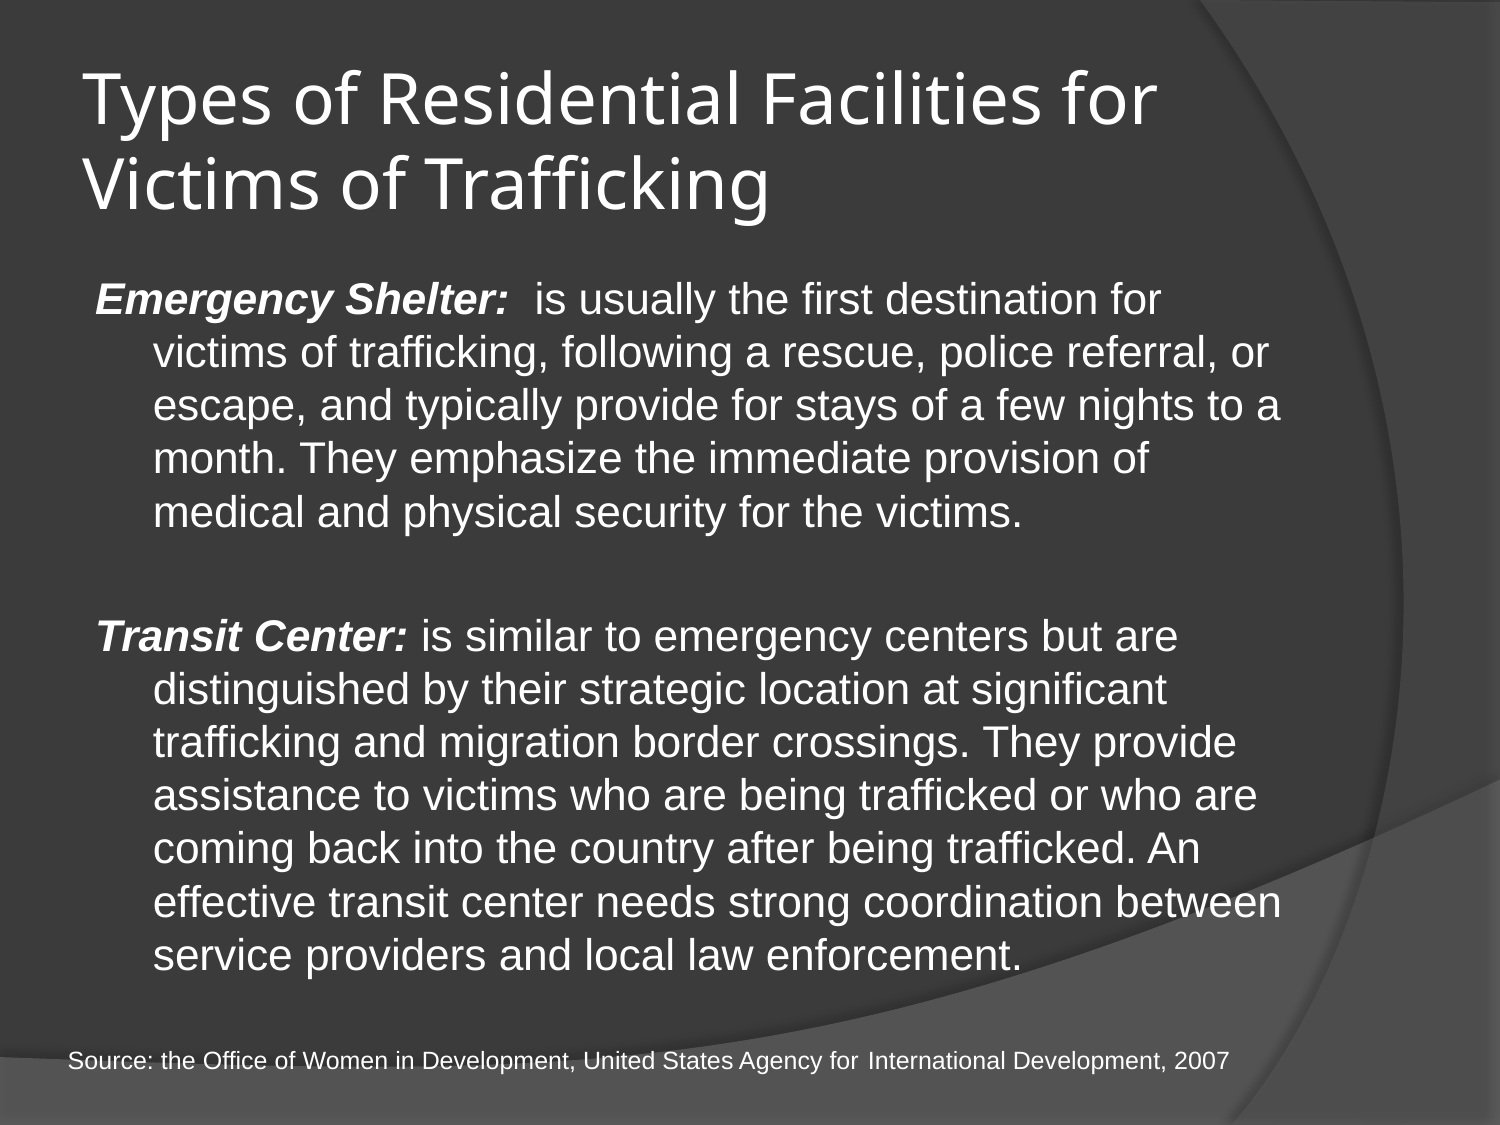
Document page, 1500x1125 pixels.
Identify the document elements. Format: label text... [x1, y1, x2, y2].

list Emergency Shelter: is usually the first destination for victims of trafficking, following a rescue, police referral, or escape, and typically provide for stays of a few nights to a month. They emphasize the immediate provision of medical and physical security for the victims. Transit Center: is similar to emergency centers but are distinguished by their strategic location at significant trafficking and migration border crossings. They provide assistance to victims who are being trafficked or who are coming back into the country after being trafficked. An effective transit center needs strong coordination between service providers and local law enforcement. [75, 262, 1300, 1005]
text_box Source: the Office of Women in Development, United States Agency for International Development, 2007 [53, 1036, 1282, 1082]
title Types of Residential Facilities for Victims of Trafficking [75, 45, 1300, 233]
